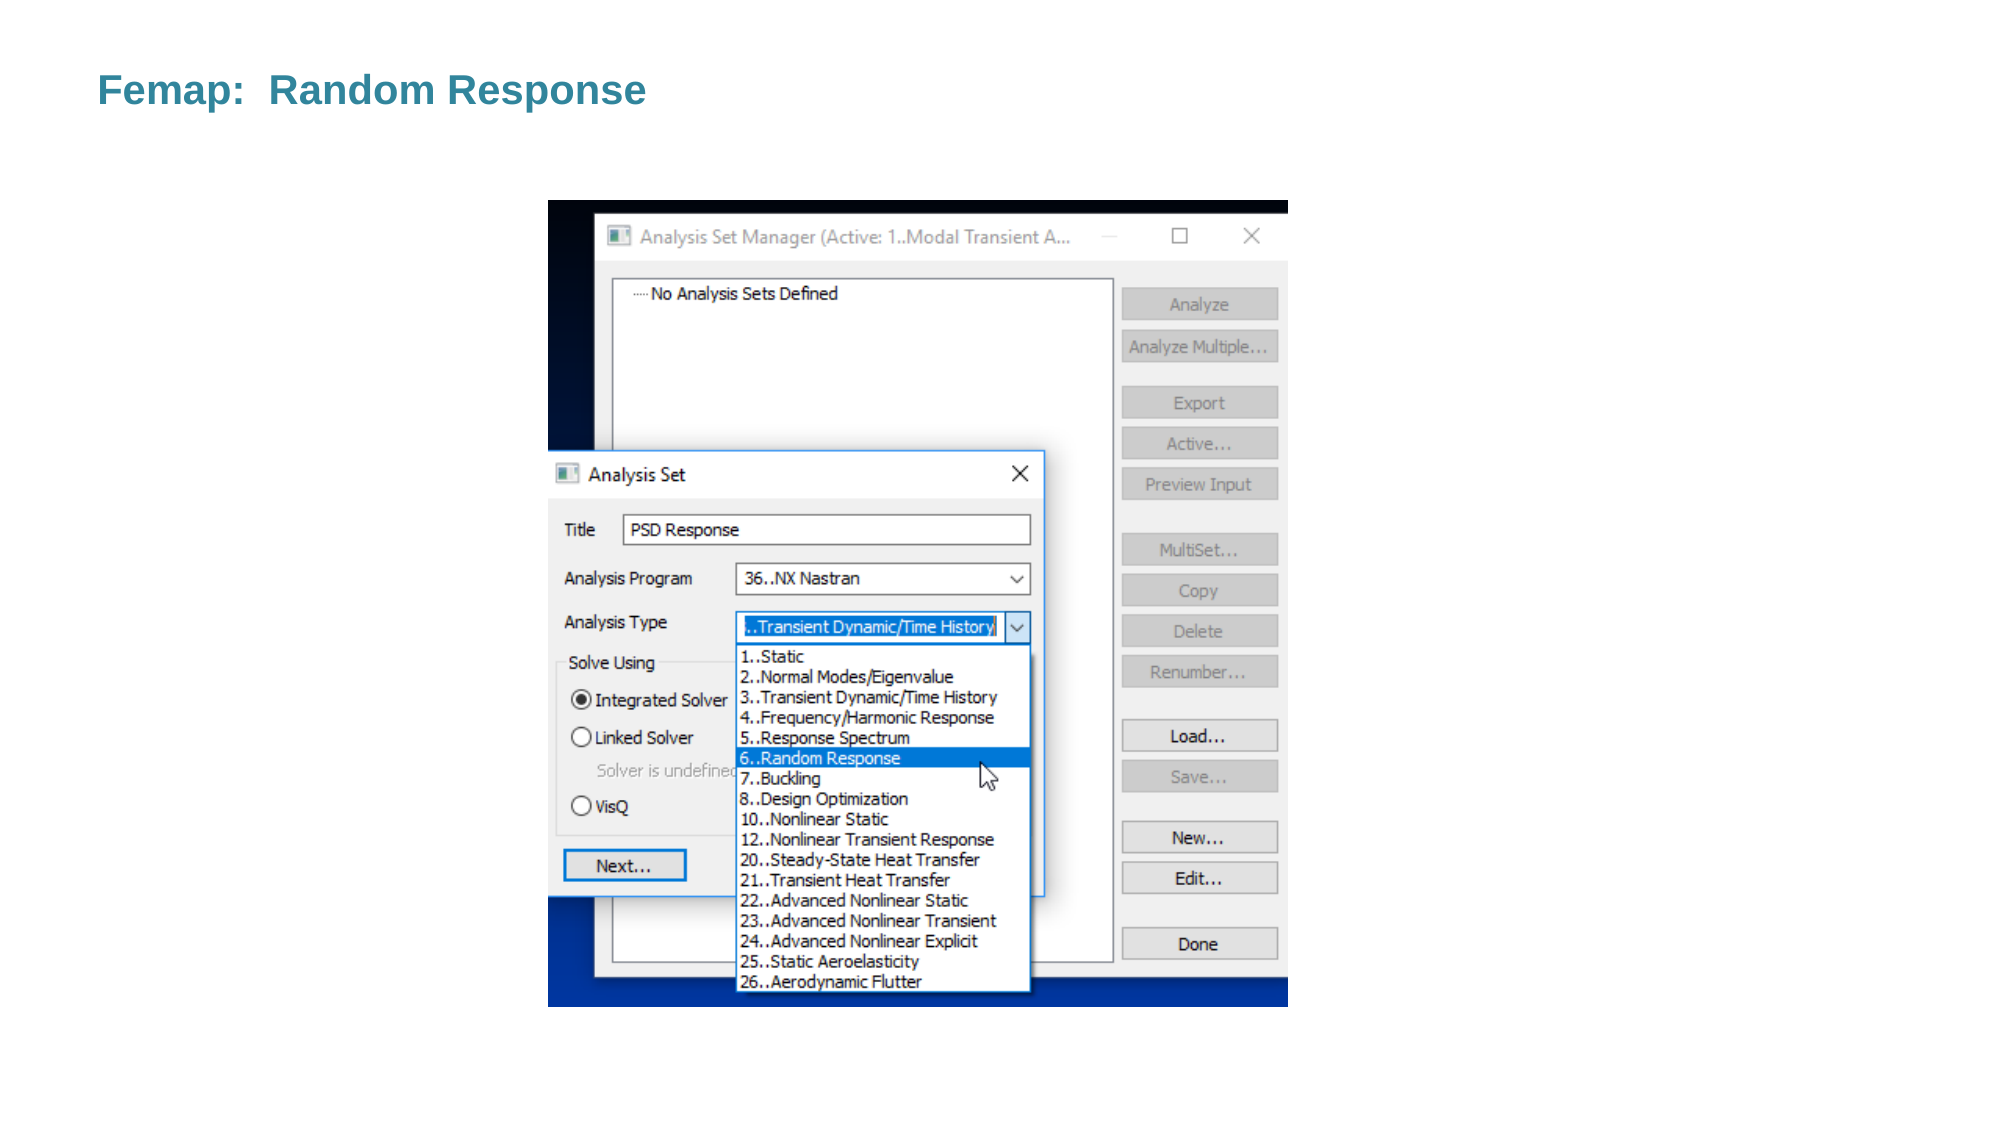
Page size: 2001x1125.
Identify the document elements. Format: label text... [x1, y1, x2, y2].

text_box Femap: Random Response [82, 55, 833, 121]
picture [548, 200, 1288, 1007]
